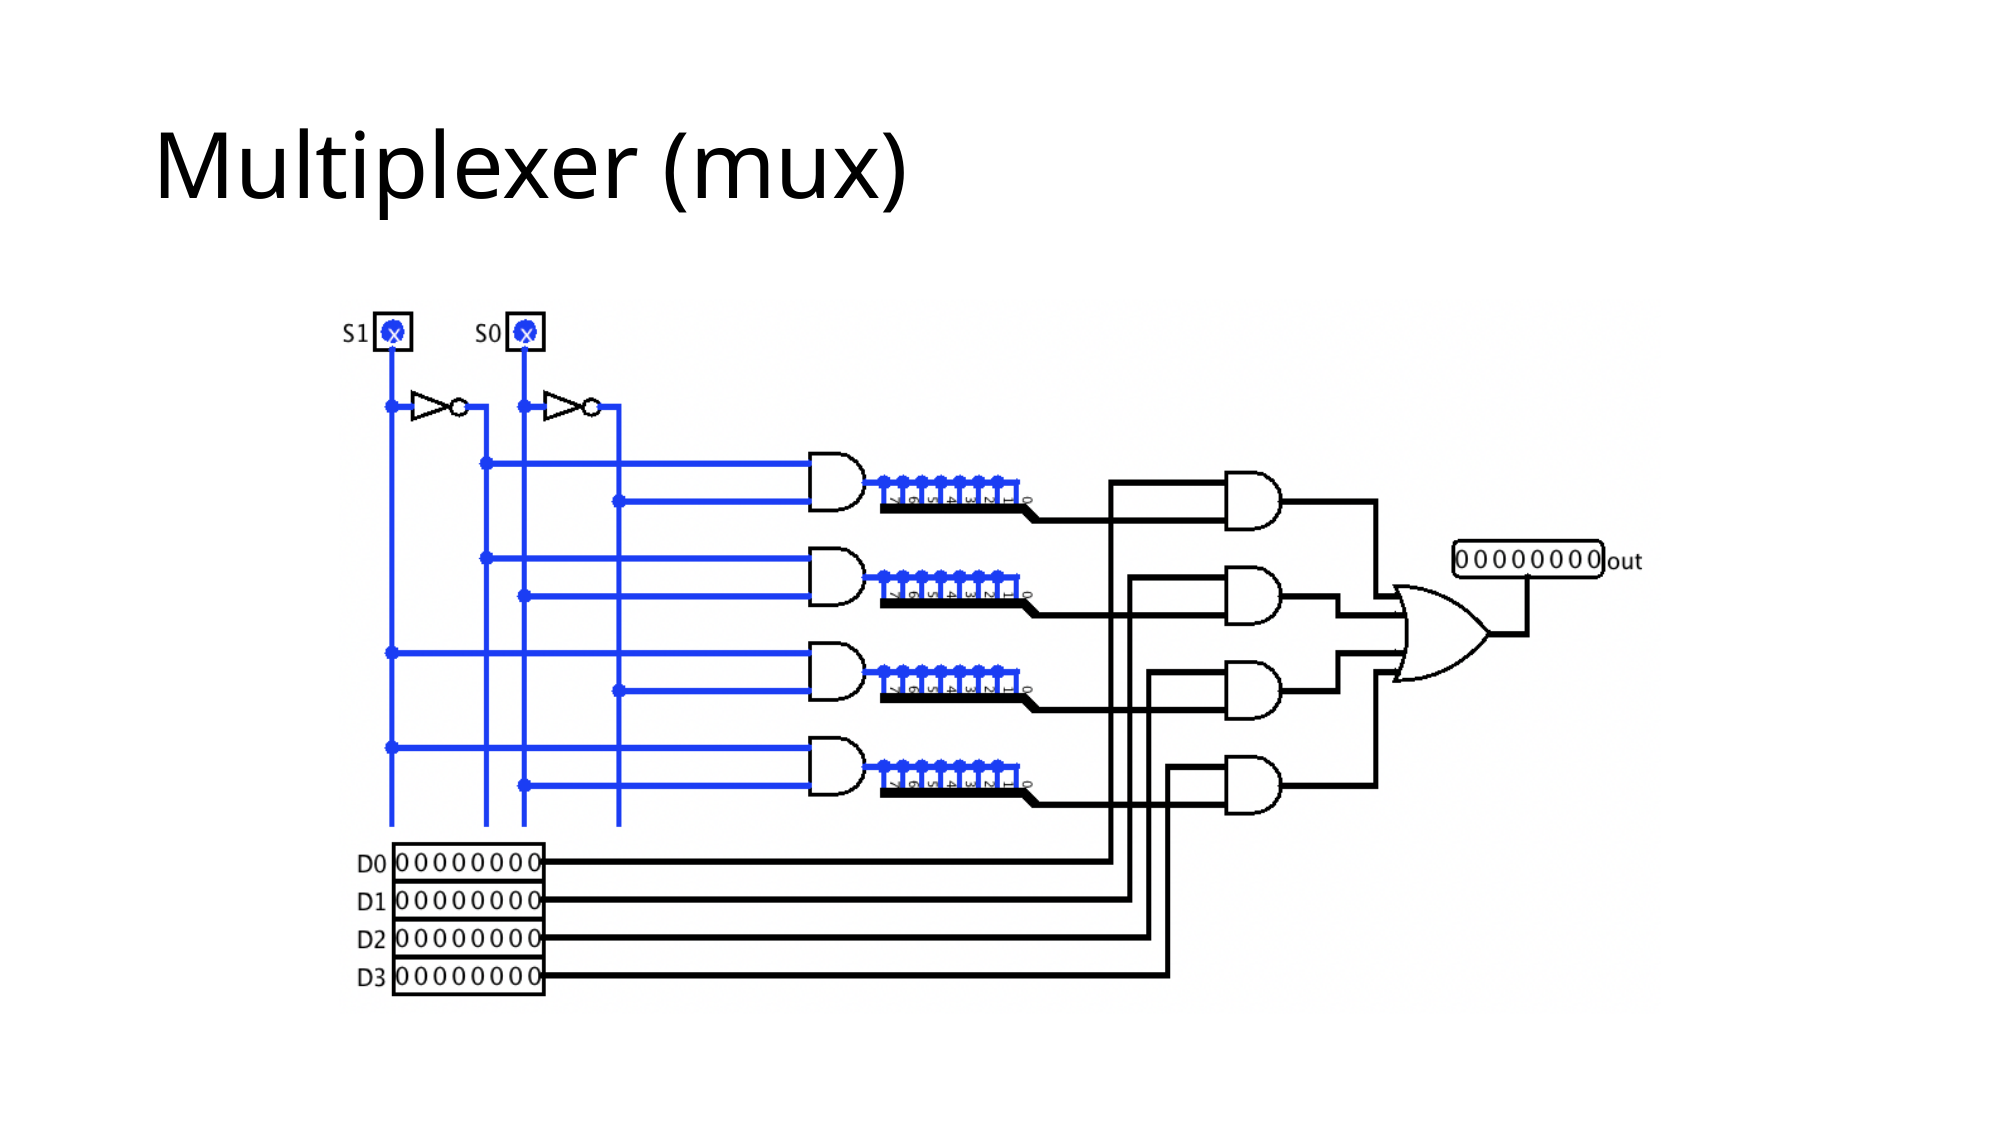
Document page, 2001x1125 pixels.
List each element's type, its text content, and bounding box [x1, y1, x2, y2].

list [339, 299, 1661, 1014]
title Multiplexer (mux) [137, 59, 1863, 278]
